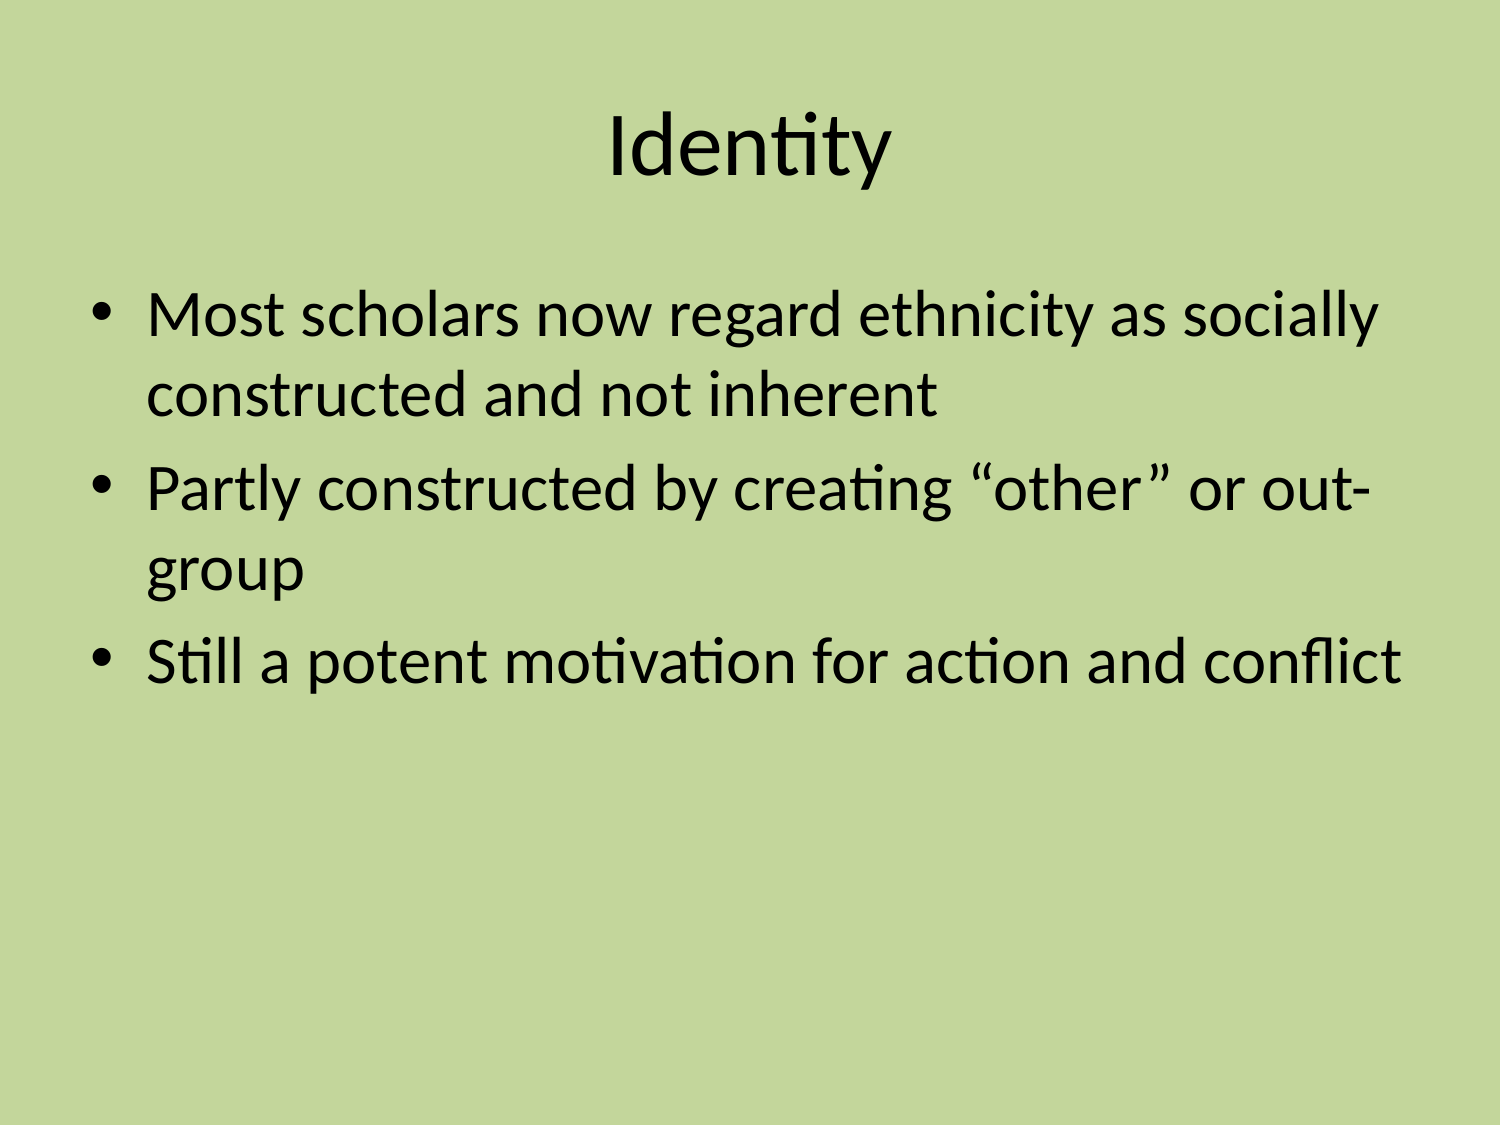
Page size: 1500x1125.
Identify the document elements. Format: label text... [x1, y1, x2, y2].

list Most scholars now regard ethnicity as socially constructed and not inherent Partly constructed by creating “other” or out-group Still a potent motivation for action and conflict [75, 262, 1425, 1005]
title Identity [75, 45, 1425, 233]
